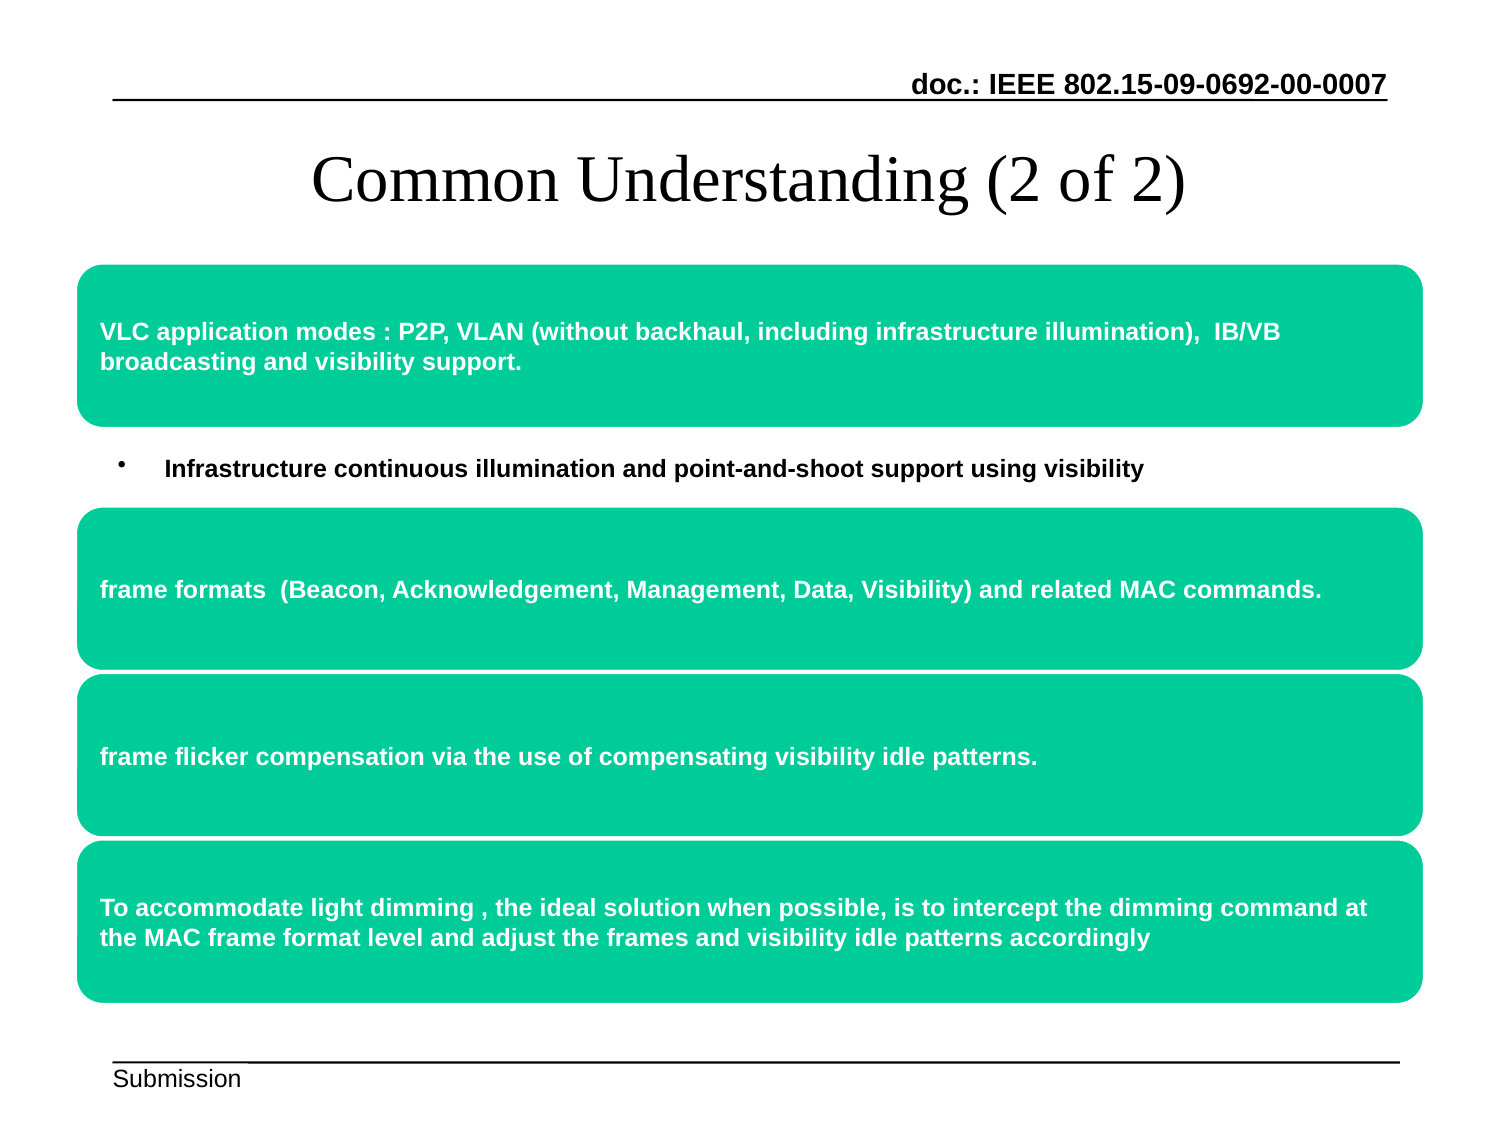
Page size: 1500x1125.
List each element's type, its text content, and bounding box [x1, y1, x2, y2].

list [74, 262, 1426, 1006]
title Common Understanding (2 of 2) [112, 112, 1388, 238]
